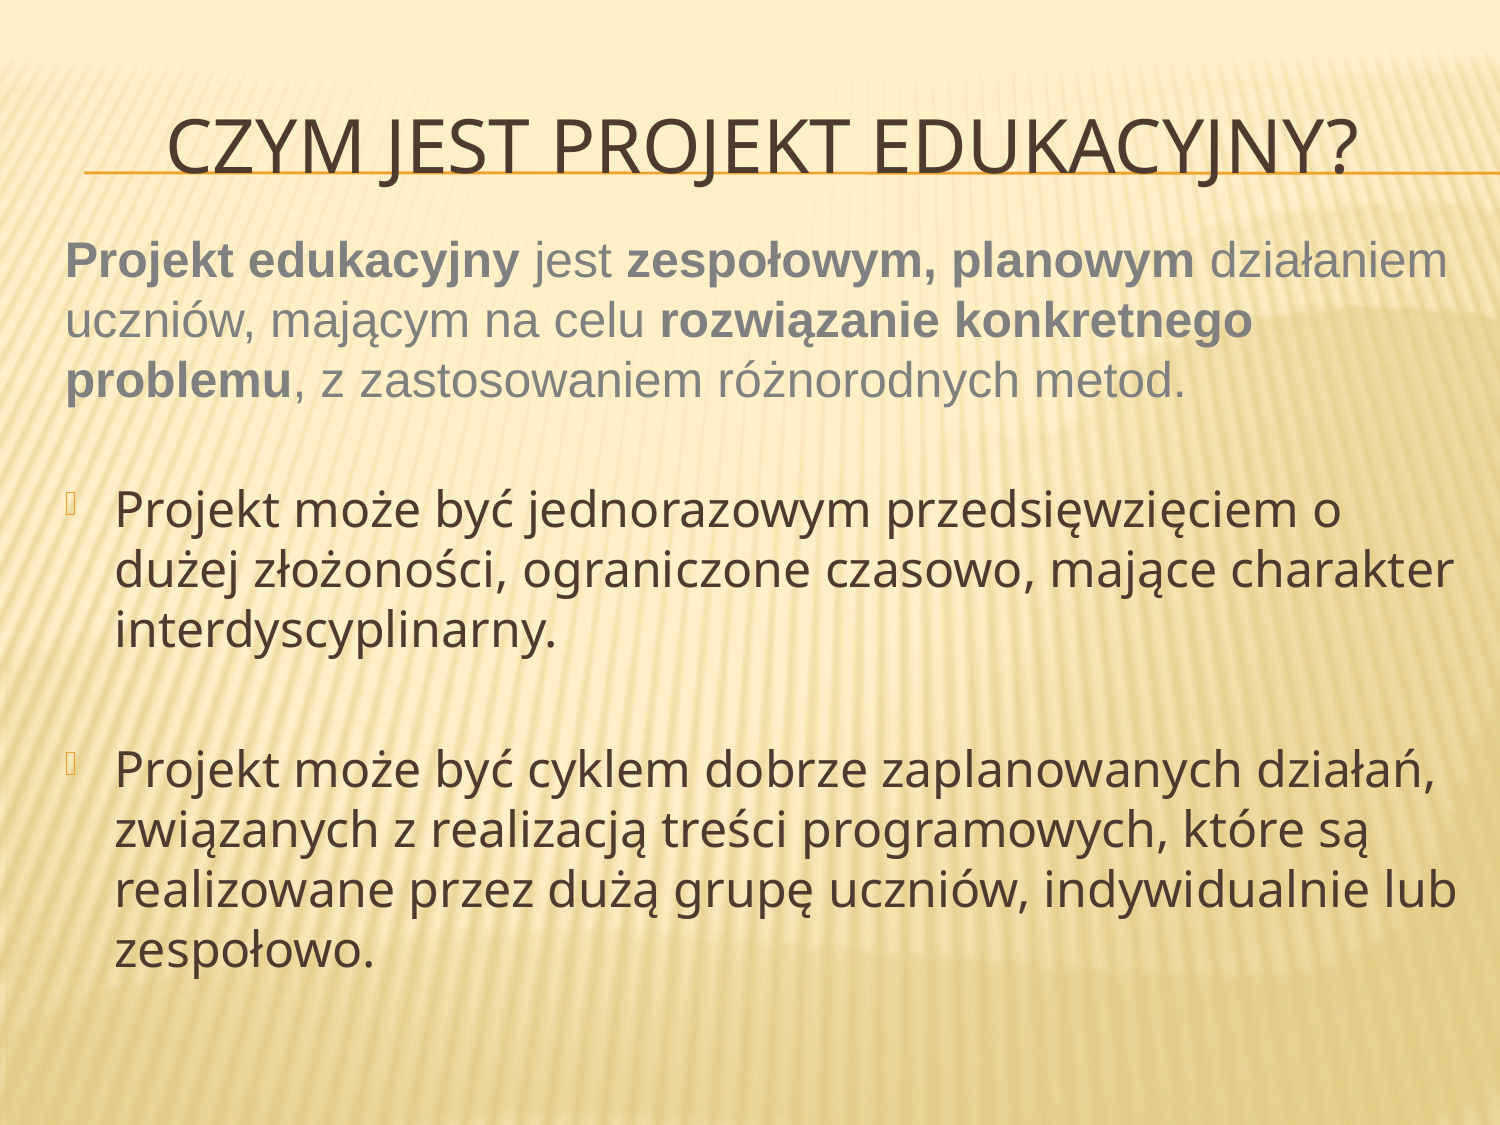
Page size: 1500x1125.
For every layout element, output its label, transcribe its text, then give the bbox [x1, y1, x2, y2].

list Projekt edukacyjny jest zespołowym, planowym działaniem uczniów, mającym na celu rozwiązanie konkretnego problemu, z zastosowaniem różnorodnych metod. Projekt może być jednorazowym przedsięwzięciem o dużej złożoności, ograniczone czasowo, mające charakter interdyscyplinarny. Projekt może być cyklem dobrze zaplanowanych działań, związanych z realizacją treści programowych, które są realizowane przez dużą grupę uczniów, indywidualnie lub zespołowo. [50, 219, 1475, 998]
title Czym jest projekt edukacyjny? [50, 75, 1475, 213]
